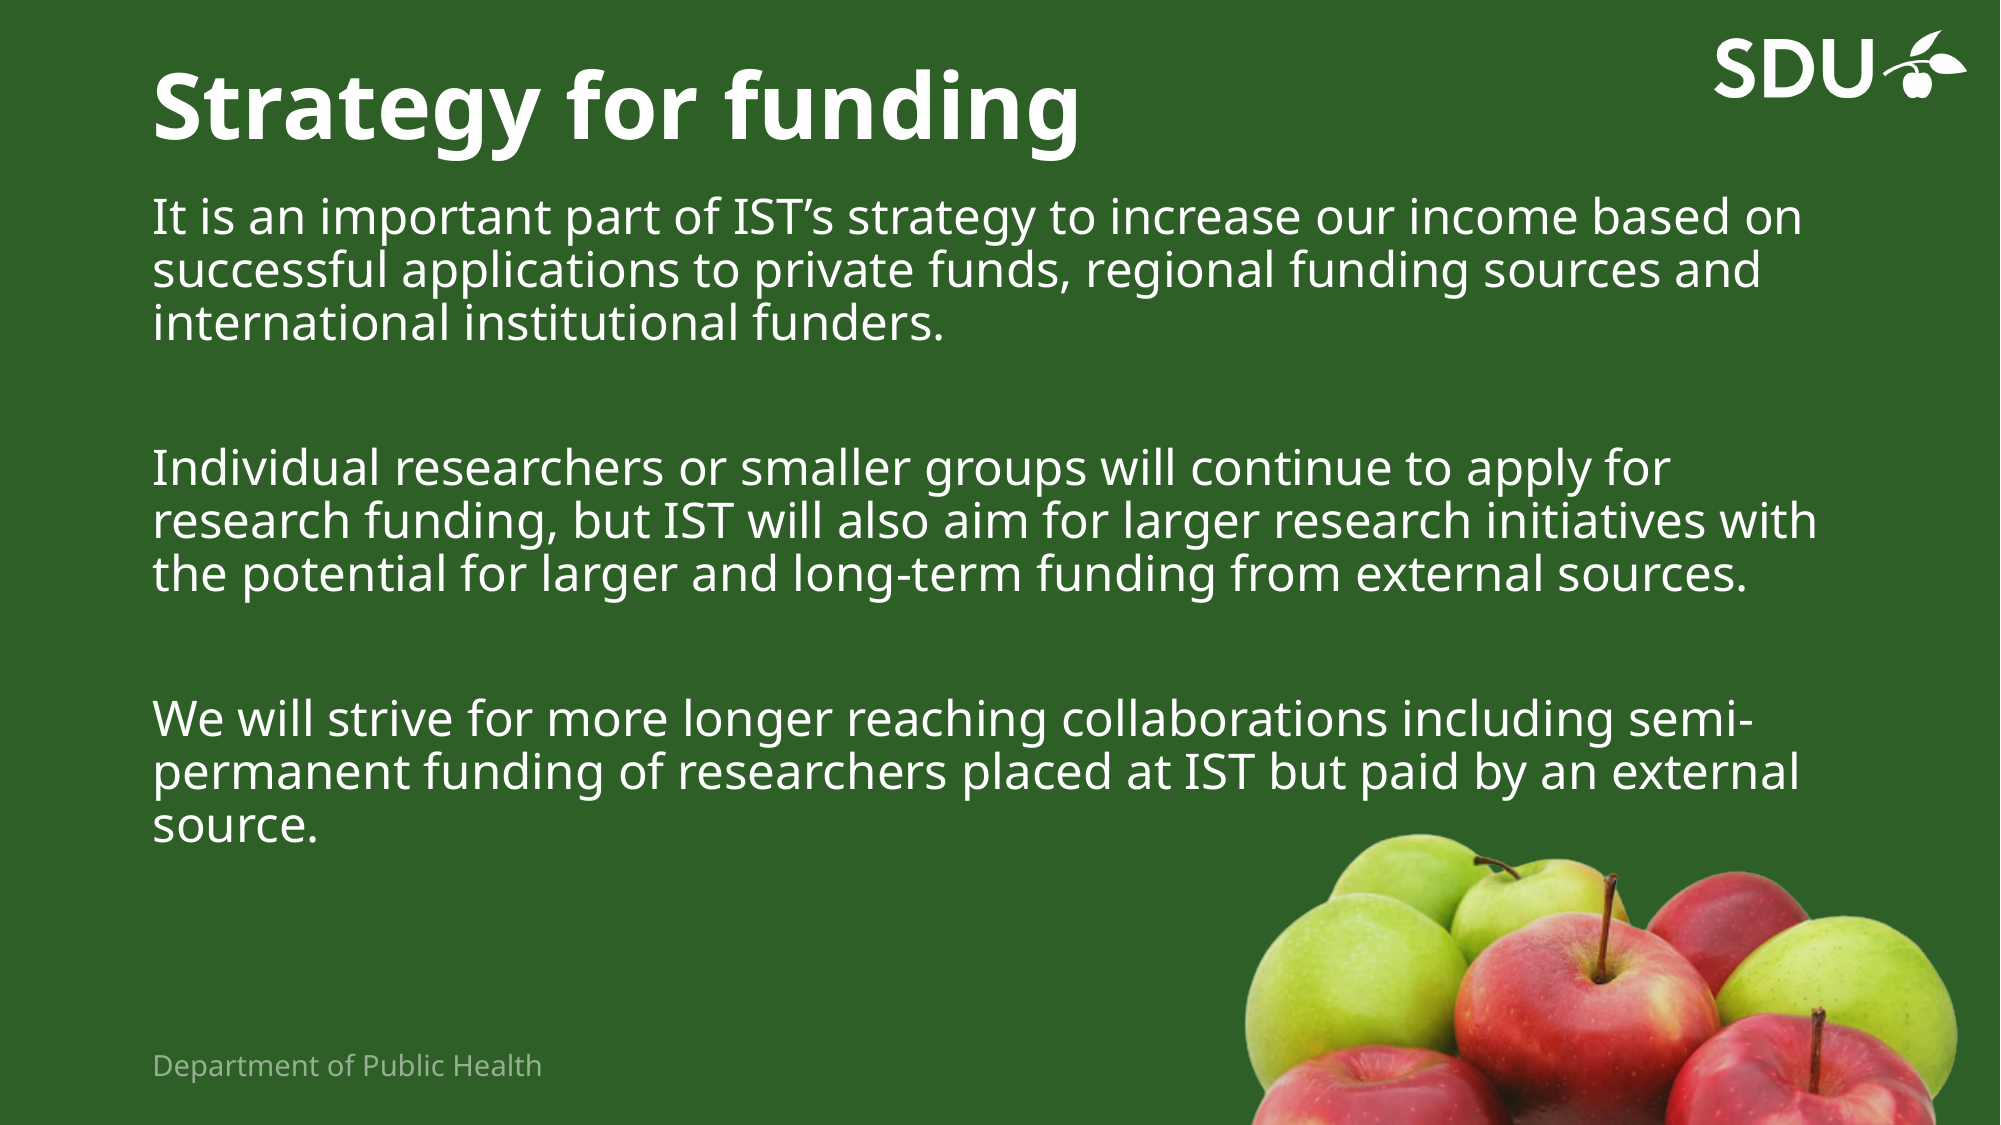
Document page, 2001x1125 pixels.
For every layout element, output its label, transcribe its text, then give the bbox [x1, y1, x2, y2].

text_box Department of Public Health [137, 1043, 686, 1087]
picture [1714, 30, 1967, 98]
text_box Strategy for funding [137, 1, 1863, 219]
picture [1143, 733, 2000, 1125]
text_box It is an important part of IST’s strategy to increase our income based on successful applications to private funds, regional funding sources and international institutional funders. Individual researchers or smaller groups will continue to apply for research funding, but IST will also aim for larger research initiatives with the potential for larger and long-term funding from external sources. We will strive for more longer reaching collaborations including semi-permanent funding of researchers placed at IST but paid by an external source. [137, 219, 1863, 898]
